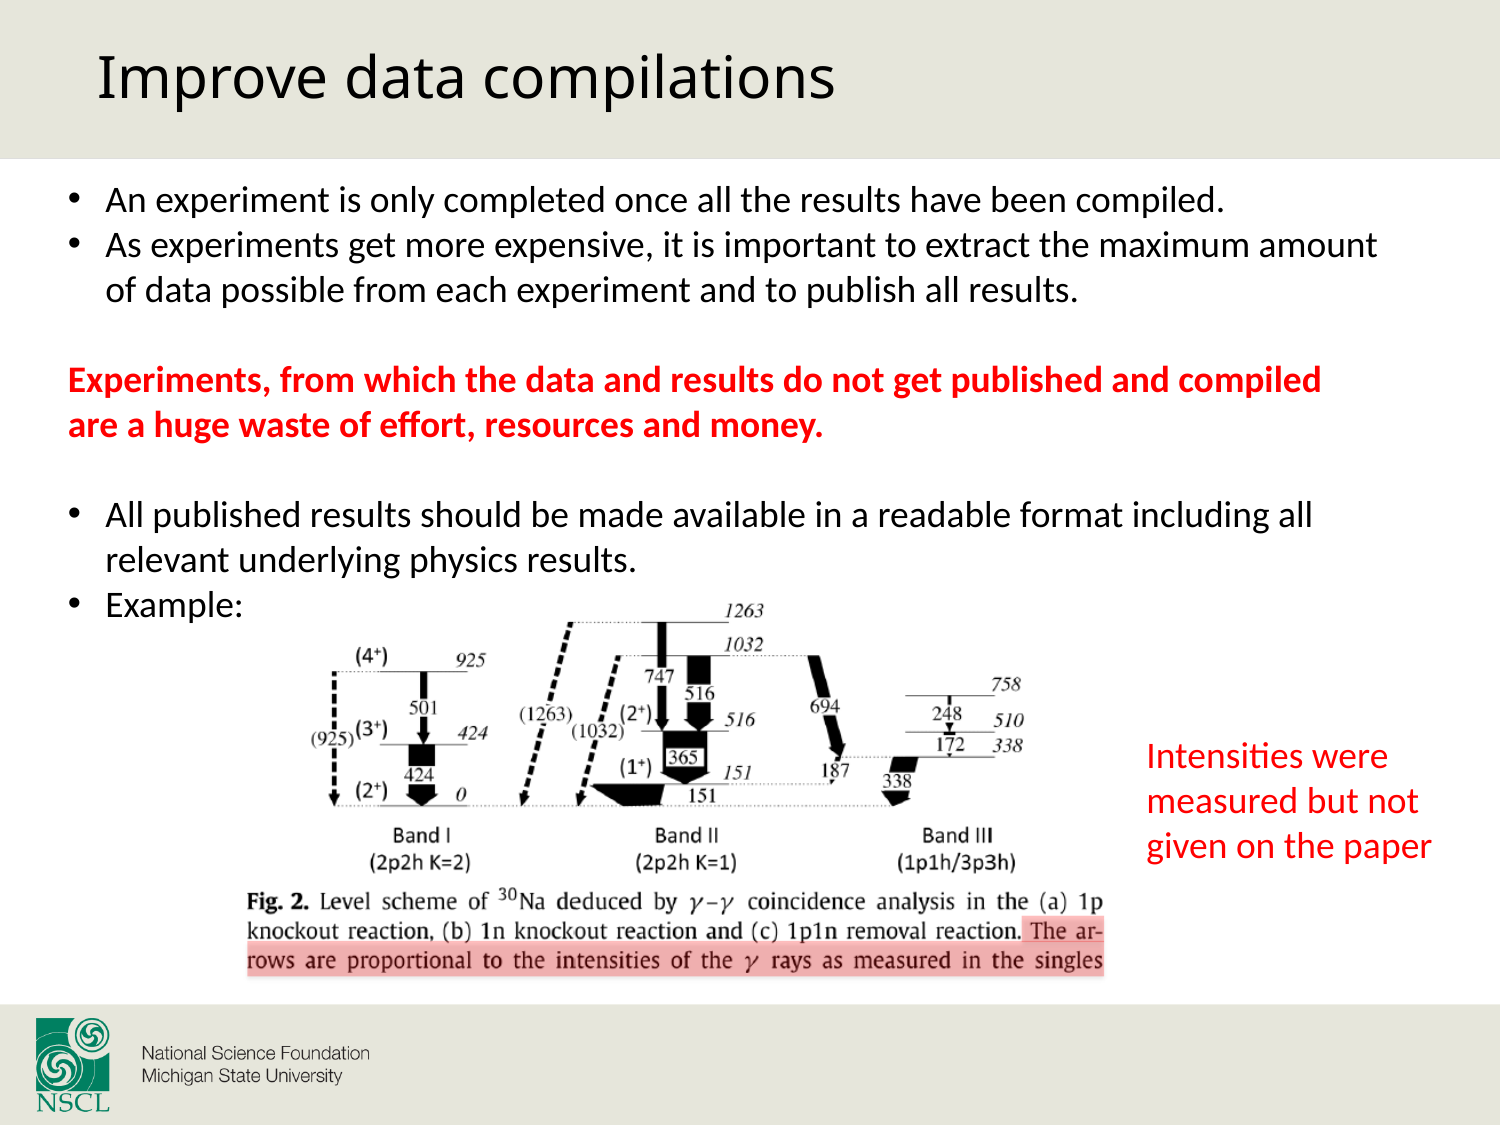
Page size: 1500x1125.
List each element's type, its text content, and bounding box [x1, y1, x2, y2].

title Improve data compilations [82, 40, 1440, 119]
picture [0, 0, 1500, 1125]
list An experiment is only completed once all the results have been compiled. As experiments get more expensive, it is important to extract the maximum amount of data possible from each experiment and to publish all results. Experiments, from which the data and results do not get published and compiled are a huge waste of effort, resources and money. All published results should be made available in a readable format including all relevant underlying physics results. Example: [52, 167, 1396, 702]
text_box Intensities were measured but not given on the paper [1131, 723, 1477, 897]
